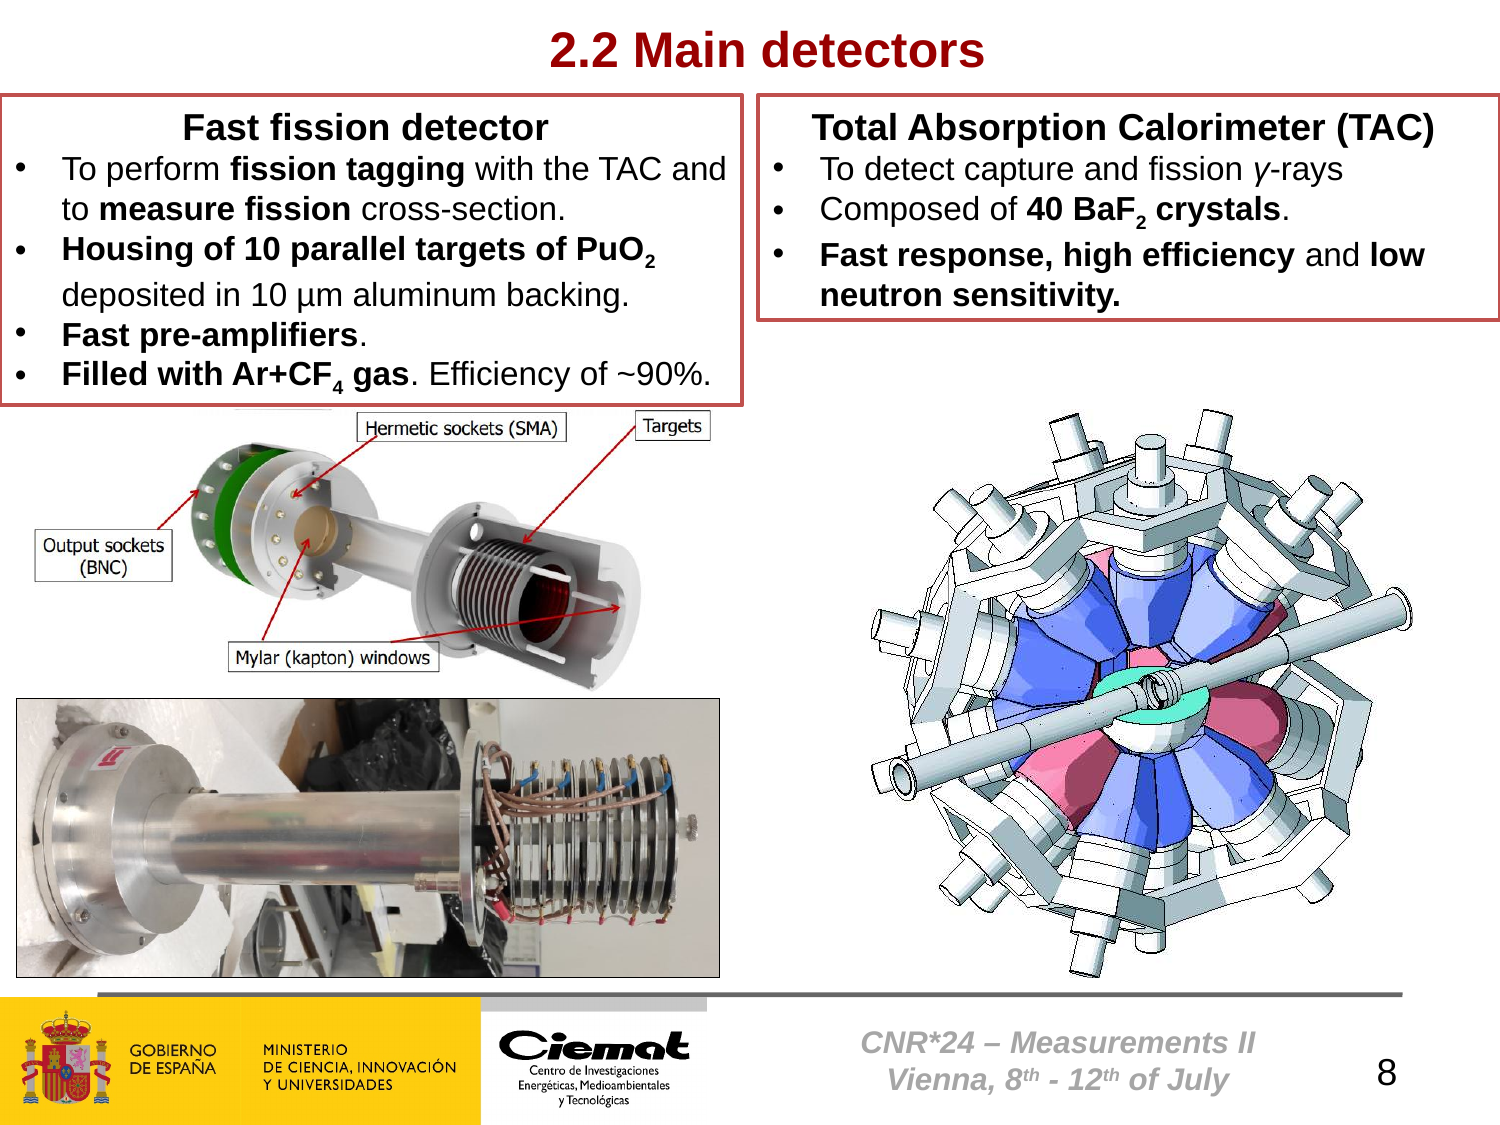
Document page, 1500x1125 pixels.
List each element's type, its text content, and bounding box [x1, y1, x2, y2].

picture [871, 409, 1413, 978]
text_box Total Absorption Calorimeter (TAC) To detect capture and fission γ-rays Composed of 40 BaF2 crystals. Fast response, high efficiency and low neutron sensitivity. [756, 93, 1500, 322]
text_box Fast fission detector To perform fission tagging with the TAC and to measure fission cross-section. Housing of 10 parallel targets of PuO2 deposited in 10 µm aluminum backing. Fast pre-amplifiers. Filled with Ar+CF4 gas. Efficiency of ~90%. [0, 93, 744, 407]
picture [0, 409, 720, 1125]
text_box 2.2 Main detectors [92, 12, 1443, 83]
